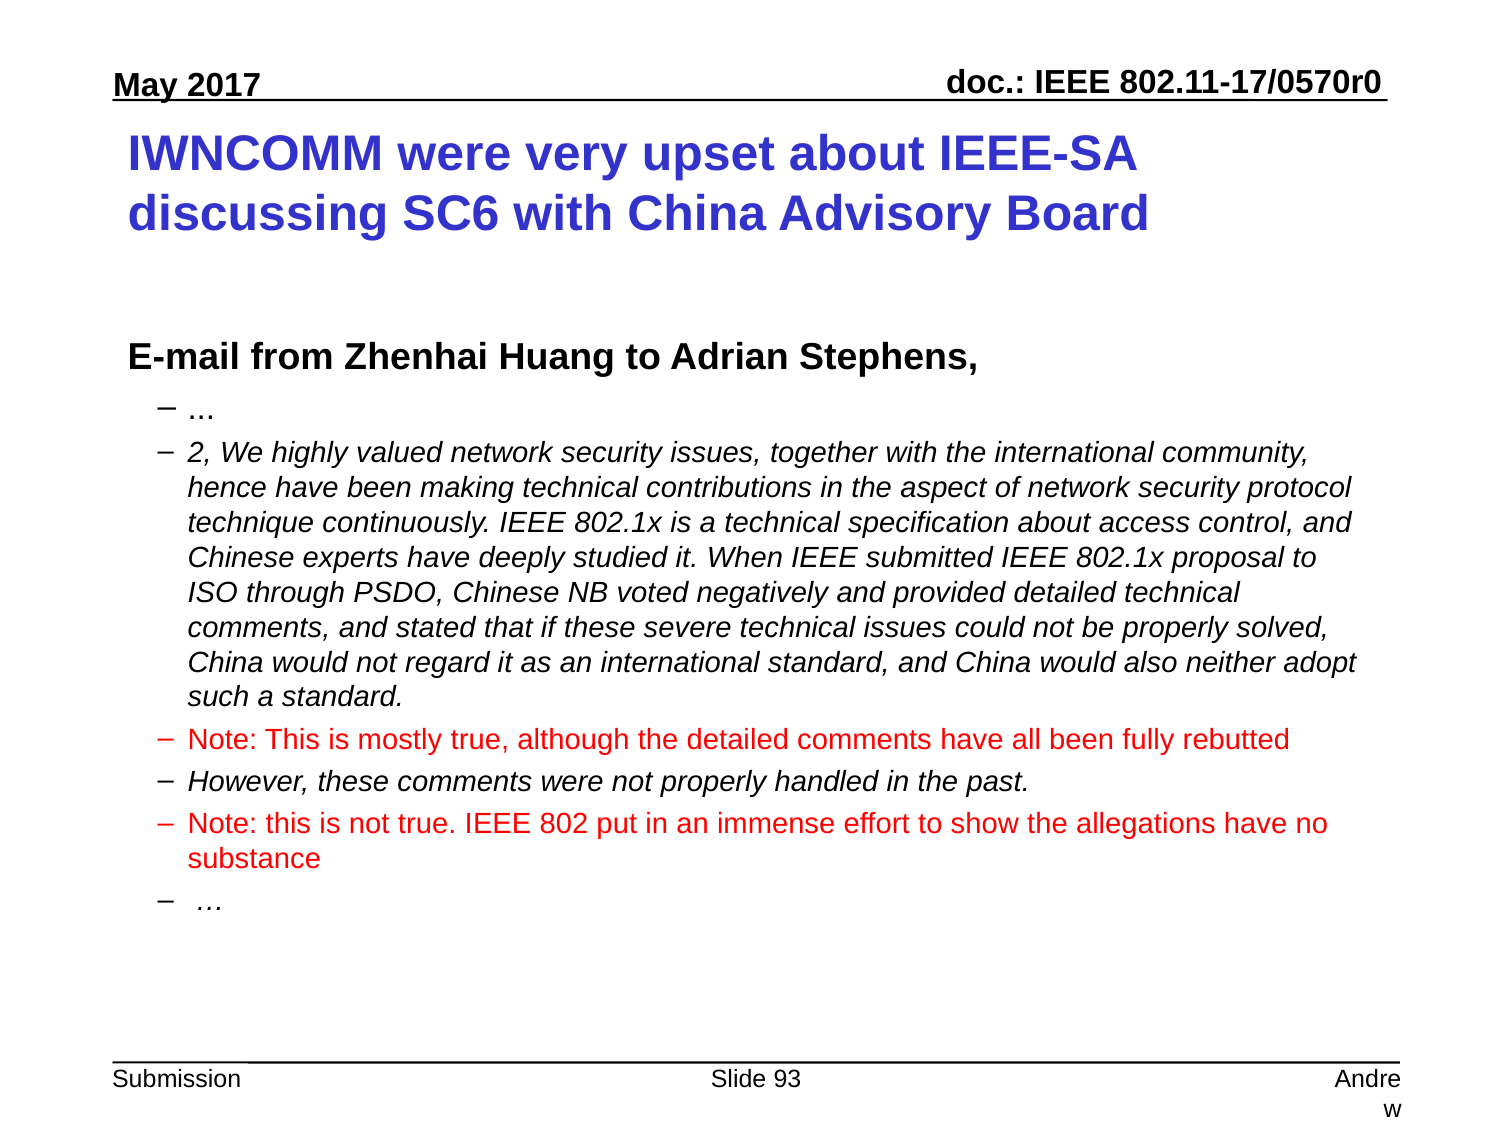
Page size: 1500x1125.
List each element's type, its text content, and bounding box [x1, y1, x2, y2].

slide_number Slide 93 [709, 1061, 803, 1093]
title IWNCOMM were very upset about IEEE-SA discussing SC6 with China Advisory Board [112, 112, 1388, 288]
footer Andrew Myles, Cisco [1320, 1061, 1402, 1093]
list E-mail from Zhenhai Huang to Adrian Stephens, ... 2, We highly valued network security issues, together with the international community, hence have been making technical contributions in the aspect of network security protocol technique continuously. IEEE 802.1x is a technical specification about access control, and Chinese experts have deeply studied it. When IEEE submitted IEEE 802.1x proposal to ISO through PSDO, Chinese NB voted negatively and provided detailed technical comments, and stated that if these severe technical issues could not be properly solved, China would not regard it as an international standard, and China would also neither adopt such a standard. Note: This is mostly true, although the detailed comments have all been fully rebutted However, these comments were not properly handled in the past. Note: this is not true. IEEE 802 put in an immense effort to show the allegations have no substance … [112, 324, 1388, 1000]
